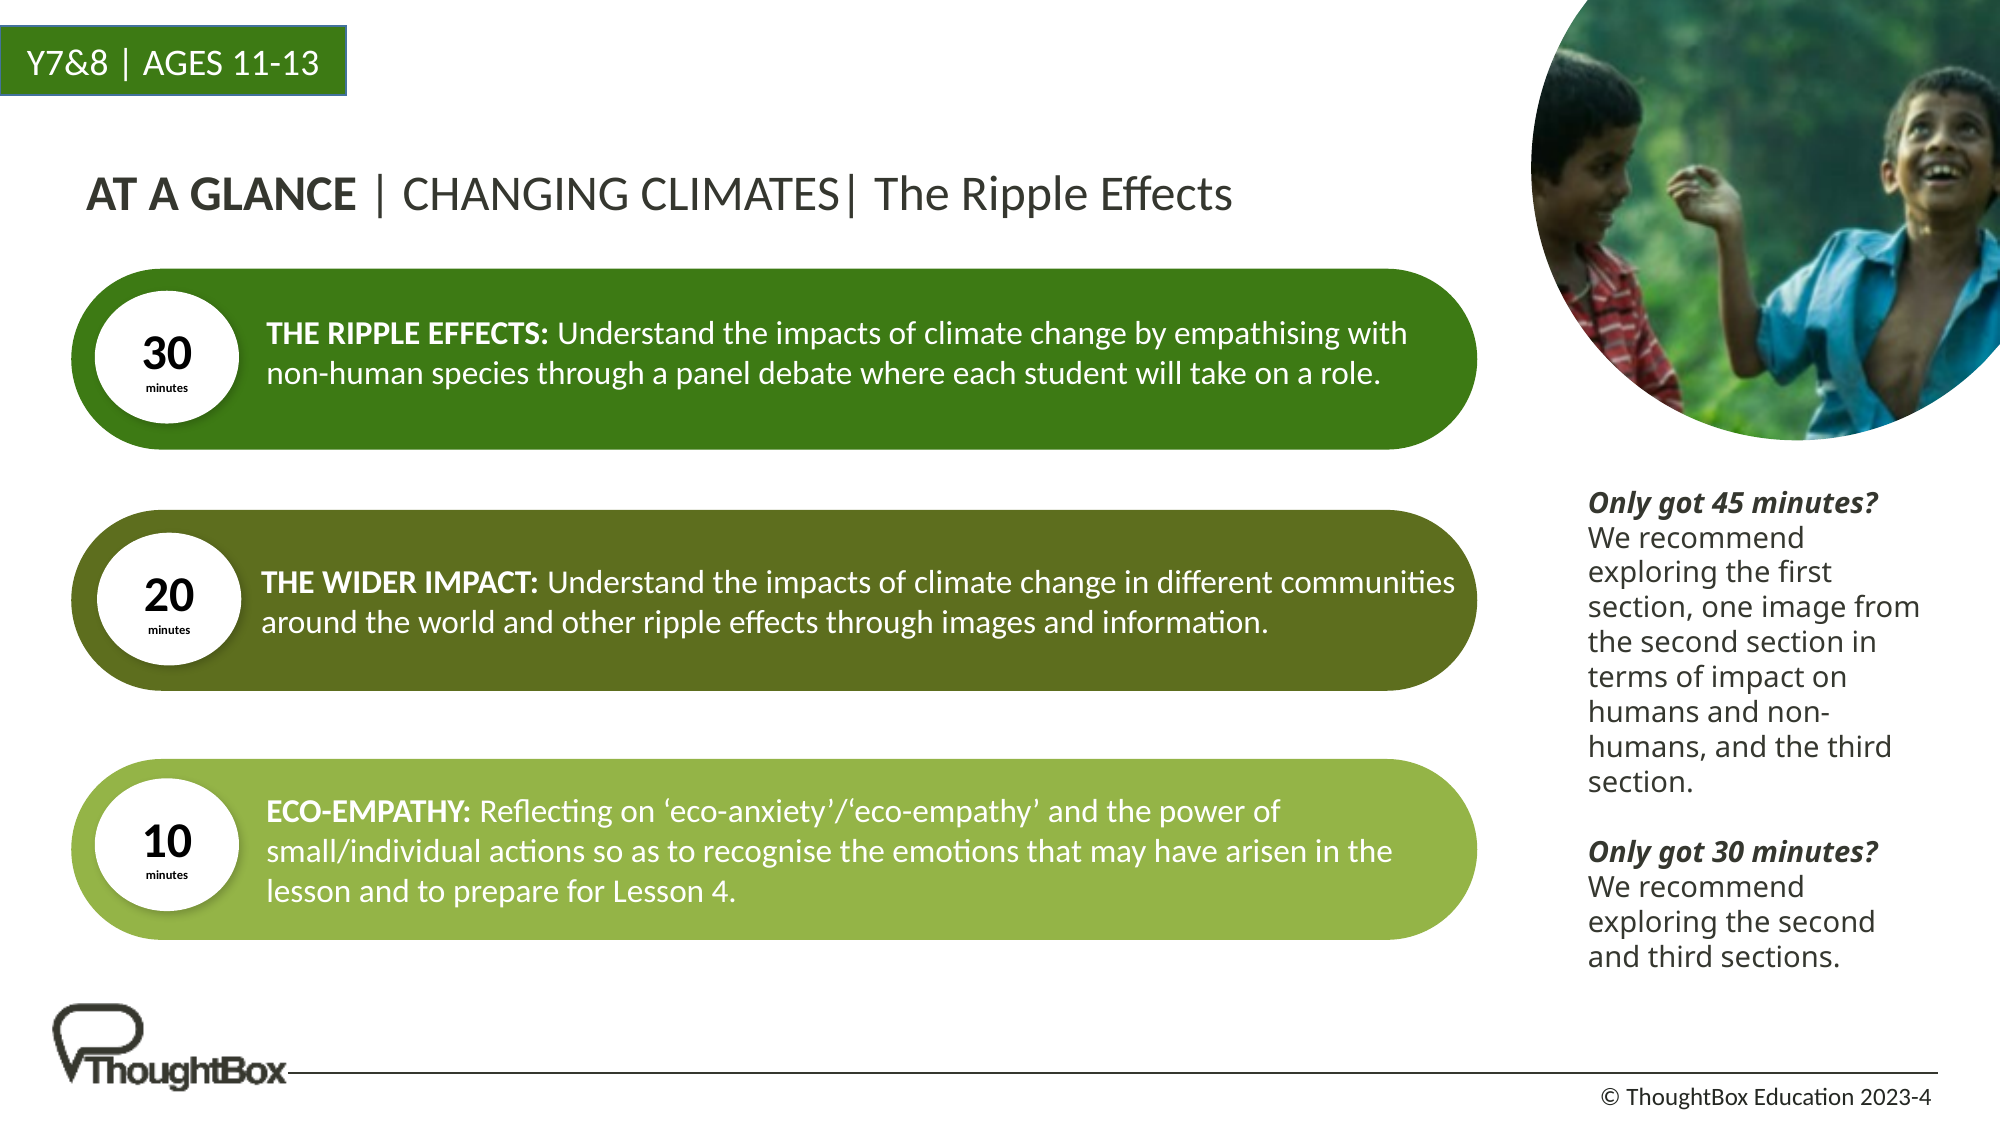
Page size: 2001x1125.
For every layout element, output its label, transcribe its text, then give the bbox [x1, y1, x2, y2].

text_box 10 minutes [93, 777, 241, 913]
picture [1531, 0, 2000, 441]
text_box AT A GLANCE | CHANGING CLIMATES| The Ripple Effects [71, 152, 1478, 228]
text_box Y7&8 | AGES 11-13 [0, 25, 347, 96]
text_box 30 minutes [93, 289, 241, 425]
text_box 20 minutes [96, 531, 243, 667]
text_box © ThoughtBox Education 2023-4 [1585, 1073, 2000, 1118]
text_box ECO-EMPATHY: Reflecting on ‘eco-anxiety’/‘eco-empathy’ and the power of small/individual actions so as to recognise the emotions that may have arisen in the lesson and to prepare for Lesson 4. [266, 789, 1450, 910]
text_box [70, 508, 1469, 692]
text_box THE WIDER IMPACT: Understand the impacts of climate change in different communities around the world and other ripple effects through images and information. [261, 560, 1504, 641]
picture [51, 1002, 288, 1093]
text_box [70, 757, 1479, 941]
text_box Only got 45 minutes? We recommend exploring the first section, one image from the second section in terms of impact on humans and non-humans, and the third section. Only got 30 minutes? We recommend exploring the second and third sections. [1573, 476, 1939, 981]
text_box THE RIPPLE EFFECTS: Understand the impacts of climate change by empathising with non-human species through a panel debate where each student will take on a role. [266, 311, 1450, 392]
text_box [70, 267, 1479, 451]
